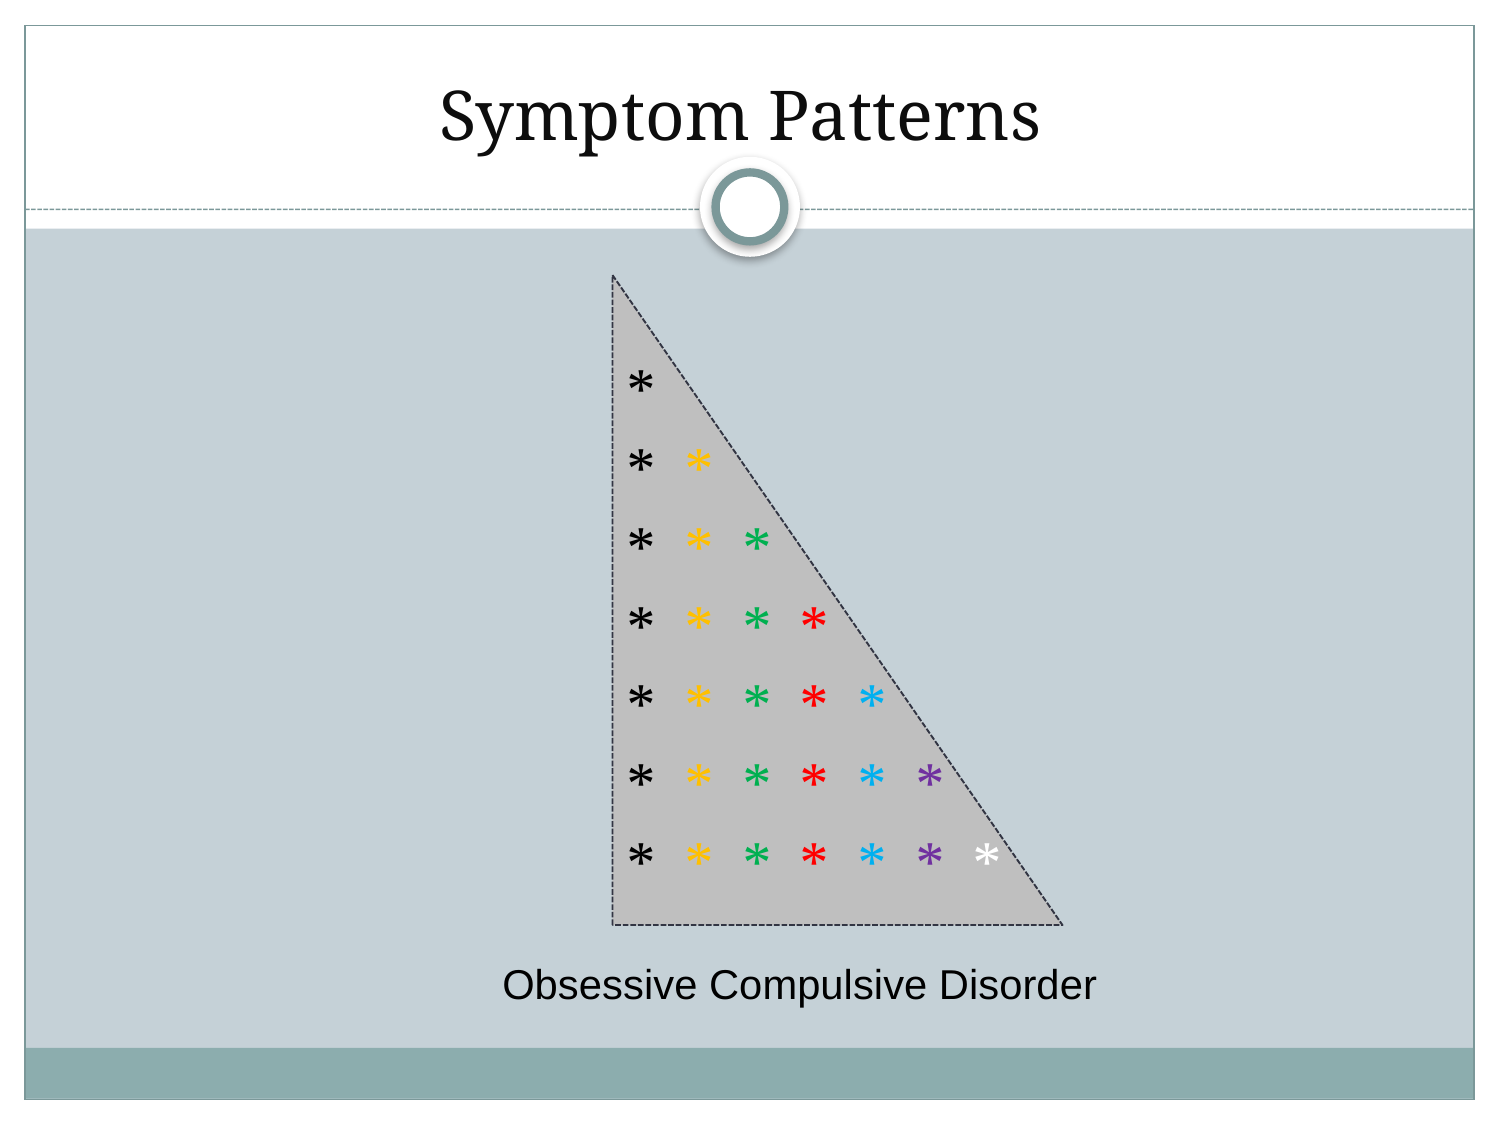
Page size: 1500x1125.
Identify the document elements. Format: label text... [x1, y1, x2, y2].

text_box [611, 896, 1064, 926]
text_box Obsessive Compulsive Disorder [474, 950, 1125, 1015]
title Symptom Patterns [49, 37, 1450, 163]
list * * * * * * * * * * * * * * * * * * * * * * * * * * * * [612, 349, 1226, 901]
text_box [611, 274, 664, 351]
